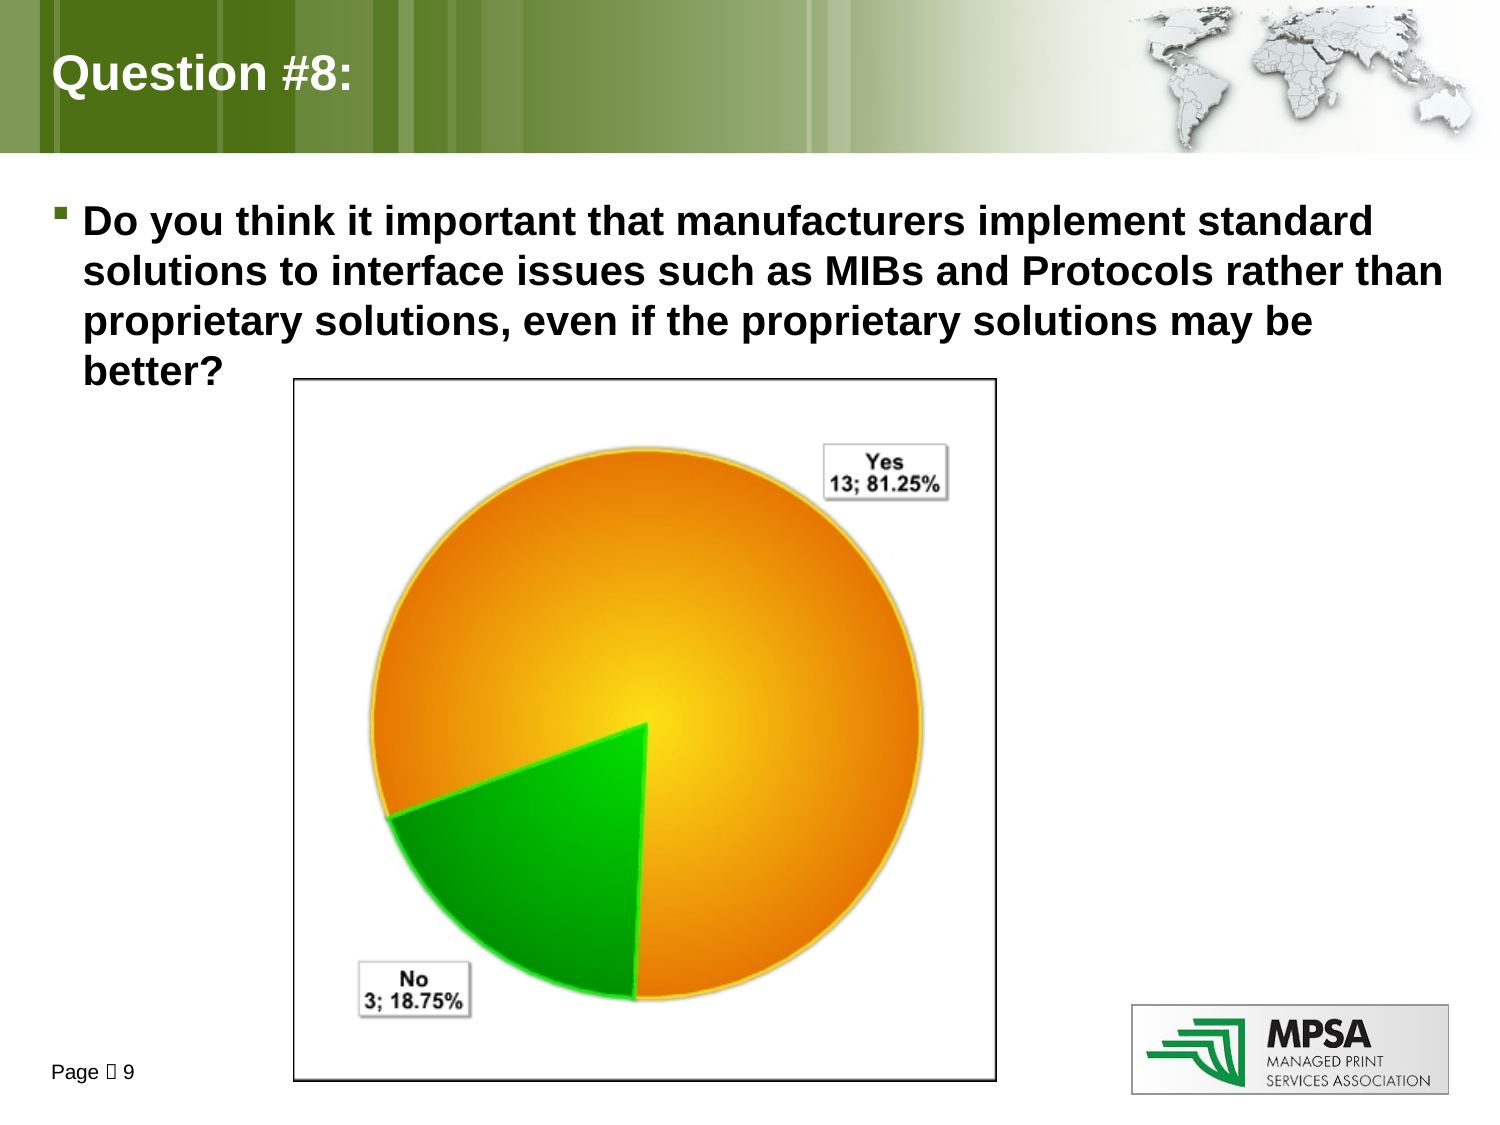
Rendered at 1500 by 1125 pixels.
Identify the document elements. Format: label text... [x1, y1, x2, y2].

picture [0, 0, 1500, 1125]
footer Page  9 [35, 1051, 257, 1092]
list Do you think it important that manufacturers implement standard solutions to interface issues such as MIBs and Protocols rather than proprietary solutions, even if the proprietary solutions may be better? [51, 186, 1451, 907]
title Question #8: [51, 23, 999, 123]
